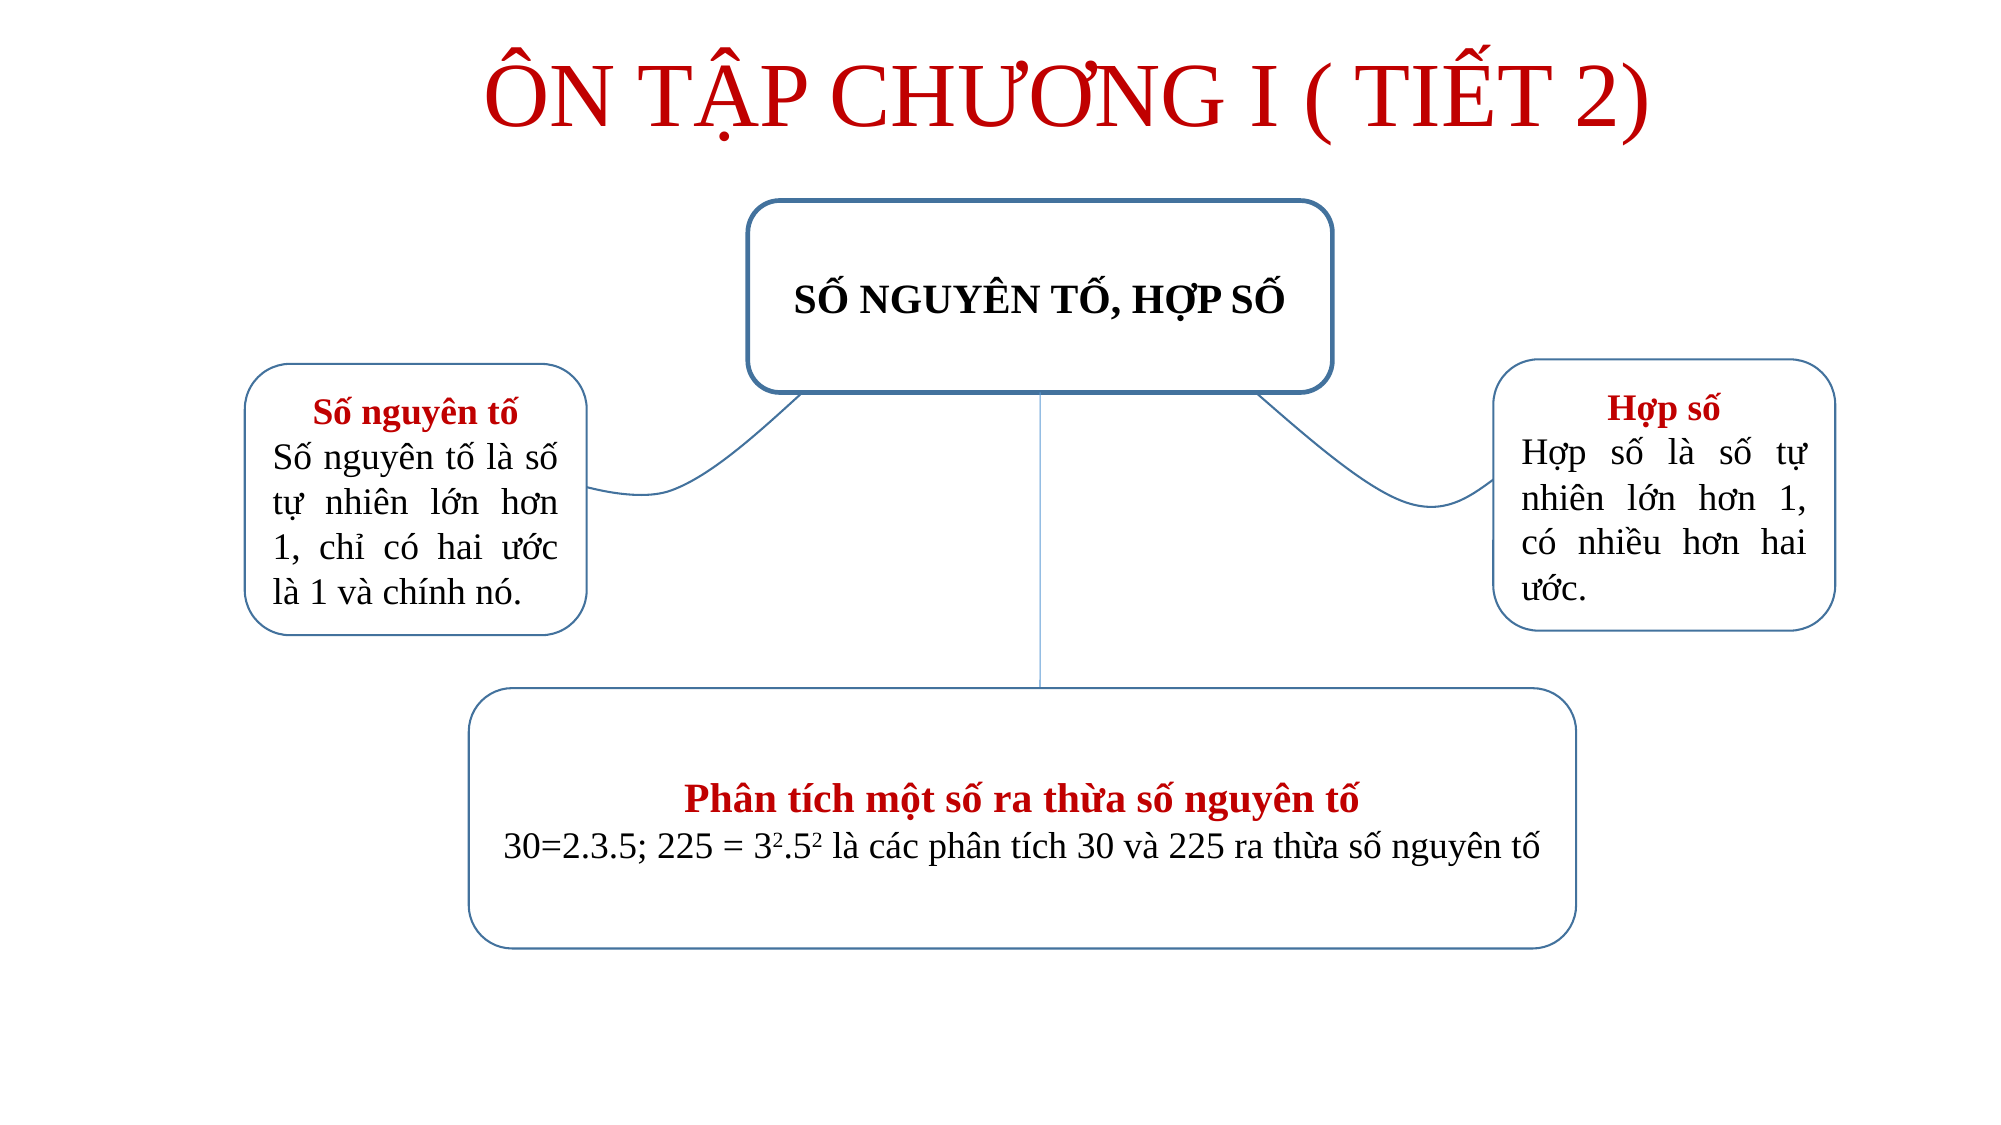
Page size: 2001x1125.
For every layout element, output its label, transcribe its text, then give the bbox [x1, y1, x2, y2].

text_box Số nguyên tố Số nguyên tố là số tự nhiên lớn hơn 1, chỉ có hai ước là 1 và chính nó. [243, 362, 588, 637]
text_box Phân tích một số ra thừa số nguyên tố 30=2.3.5; 225 = 32.52 là các phân tích 30 và 225 ra thừa số nguyên tố [467, 687, 1578, 950]
text_box SỐ NGUYÊN TỐ, HỢP SỐ [746, 206, 1334, 394]
text_box [588, 391, 804, 497]
title ÔN TẬP CHƯƠNG I ( TIẾT 2) [468, 0, 2000, 206]
text_box Hợp số Hợp số là số tự nhiên lớn hơn 1, có nhiều hơn hai ước. [1492, 358, 1837, 632]
text_box [1255, 391, 1492, 508]
